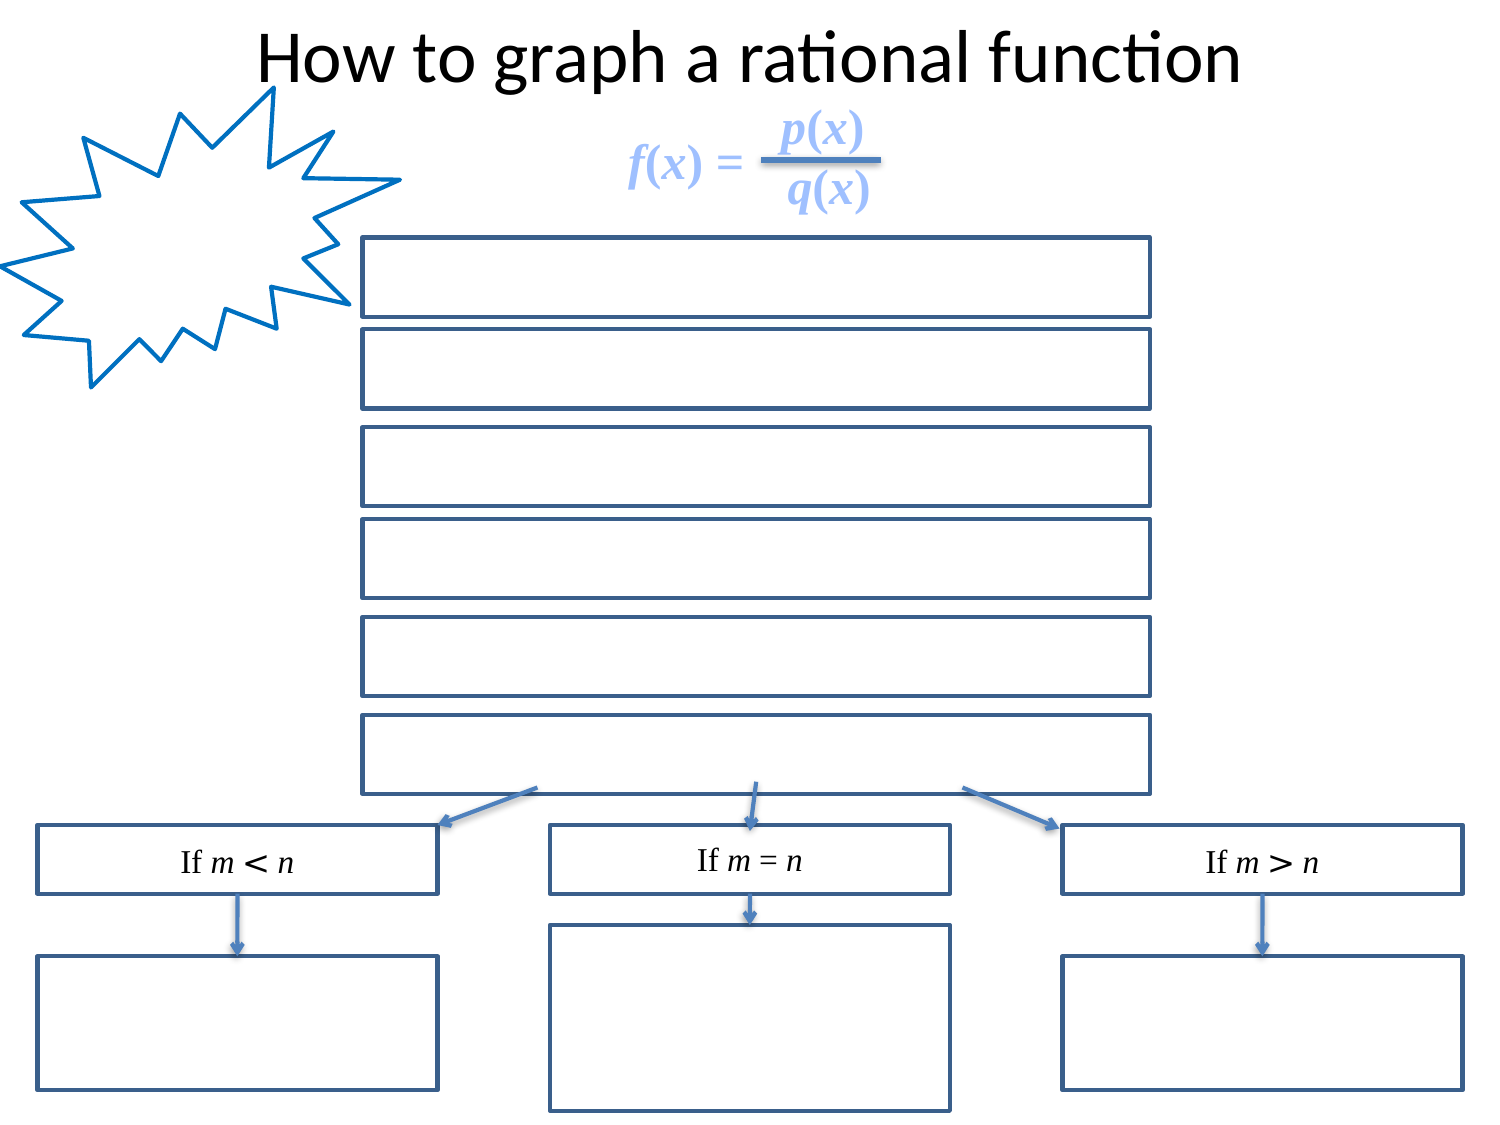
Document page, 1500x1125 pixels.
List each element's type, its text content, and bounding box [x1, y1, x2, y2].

text_box [360, 713, 1152, 796]
text_box [1060, 954, 1465, 1092]
text_box [360, 327, 1152, 411]
text_box [35, 954, 440, 1092]
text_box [437, 787, 538, 826]
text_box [728, 802, 778, 810]
text_box If m > n [1062, 833, 1463, 888]
text_box [548, 823, 952, 896]
text_box [548, 923, 952, 1113]
text_box [360, 615, 1152, 698]
text_box [35, 823, 440, 896]
text_box [360, 235, 1152, 319]
text_box How to graph a rational function [0, 0, 1500, 105]
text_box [962, 787, 1060, 829]
text_box [360, 517, 1152, 600]
text_box [1060, 823, 1465, 896]
text_box [360, 425, 1152, 508]
text_box p(x) q(x) [759, 105, 887, 223]
text_box If m = n [549, 830, 950, 886]
text_box If m < n [37, 833, 438, 888]
text_box [0, 85, 403, 390]
text_box f(x) = [612, 121, 759, 197]
